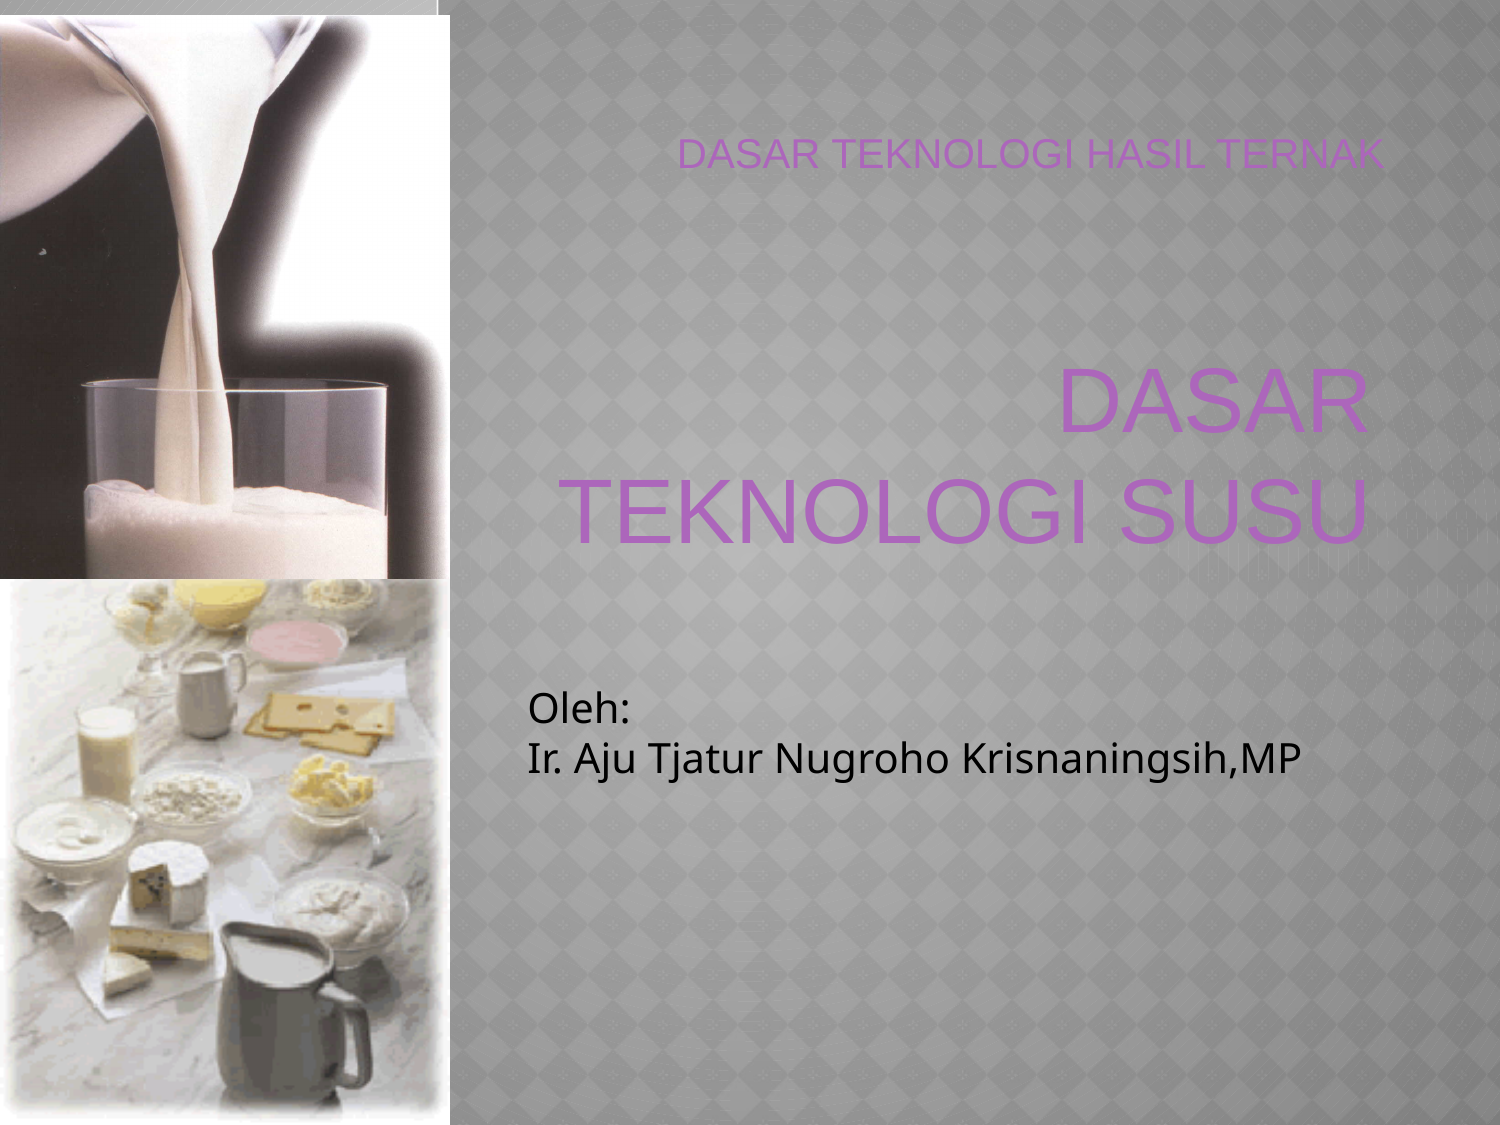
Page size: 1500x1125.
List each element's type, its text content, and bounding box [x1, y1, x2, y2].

picture [0, 15, 451, 579]
text_box Oleh: Ir. Aju Tjatur Nugroho Krisnaningsih,MP [512, 674, 1363, 790]
text_box DASAR TEKNOLOGI SUSU [499, 324, 1388, 570]
text_box DASAR TEKNOLOGI HASIL TERNAK [455, 78, 1400, 193]
picture [0, 585, 451, 1125]
